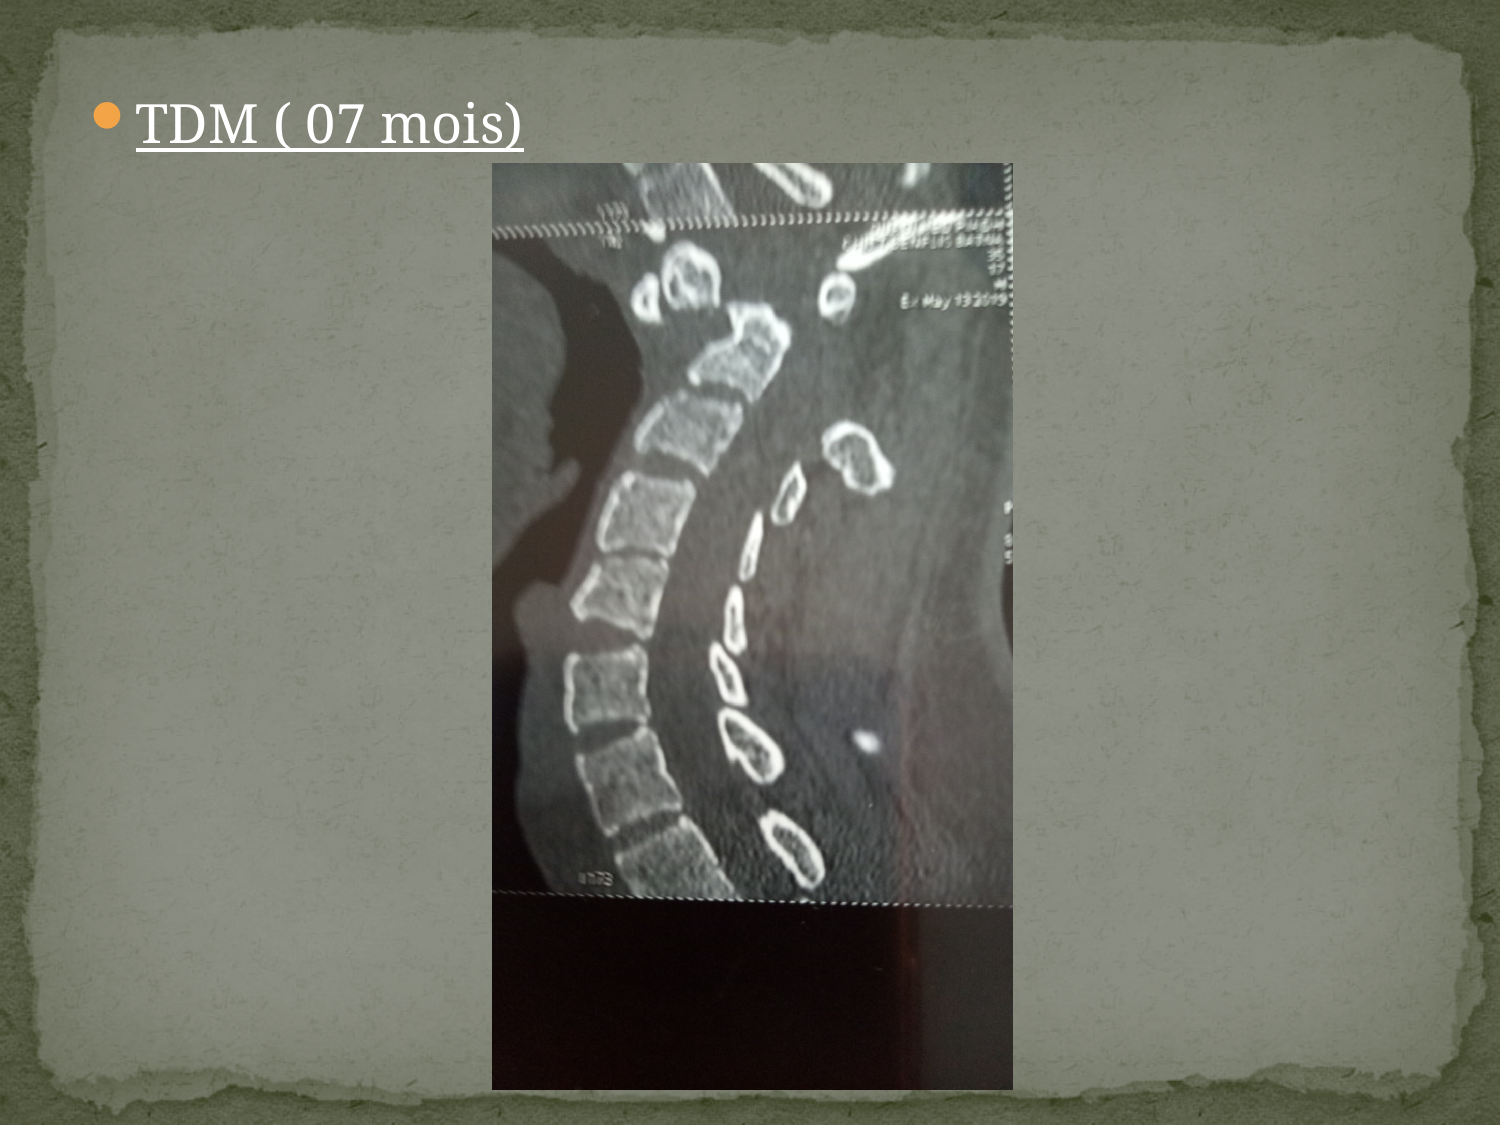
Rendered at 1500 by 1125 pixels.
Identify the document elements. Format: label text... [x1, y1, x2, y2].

picture [492, 163, 1013, 1090]
list TDM ( 07 mois) [75, 82, 1266, 1055]
